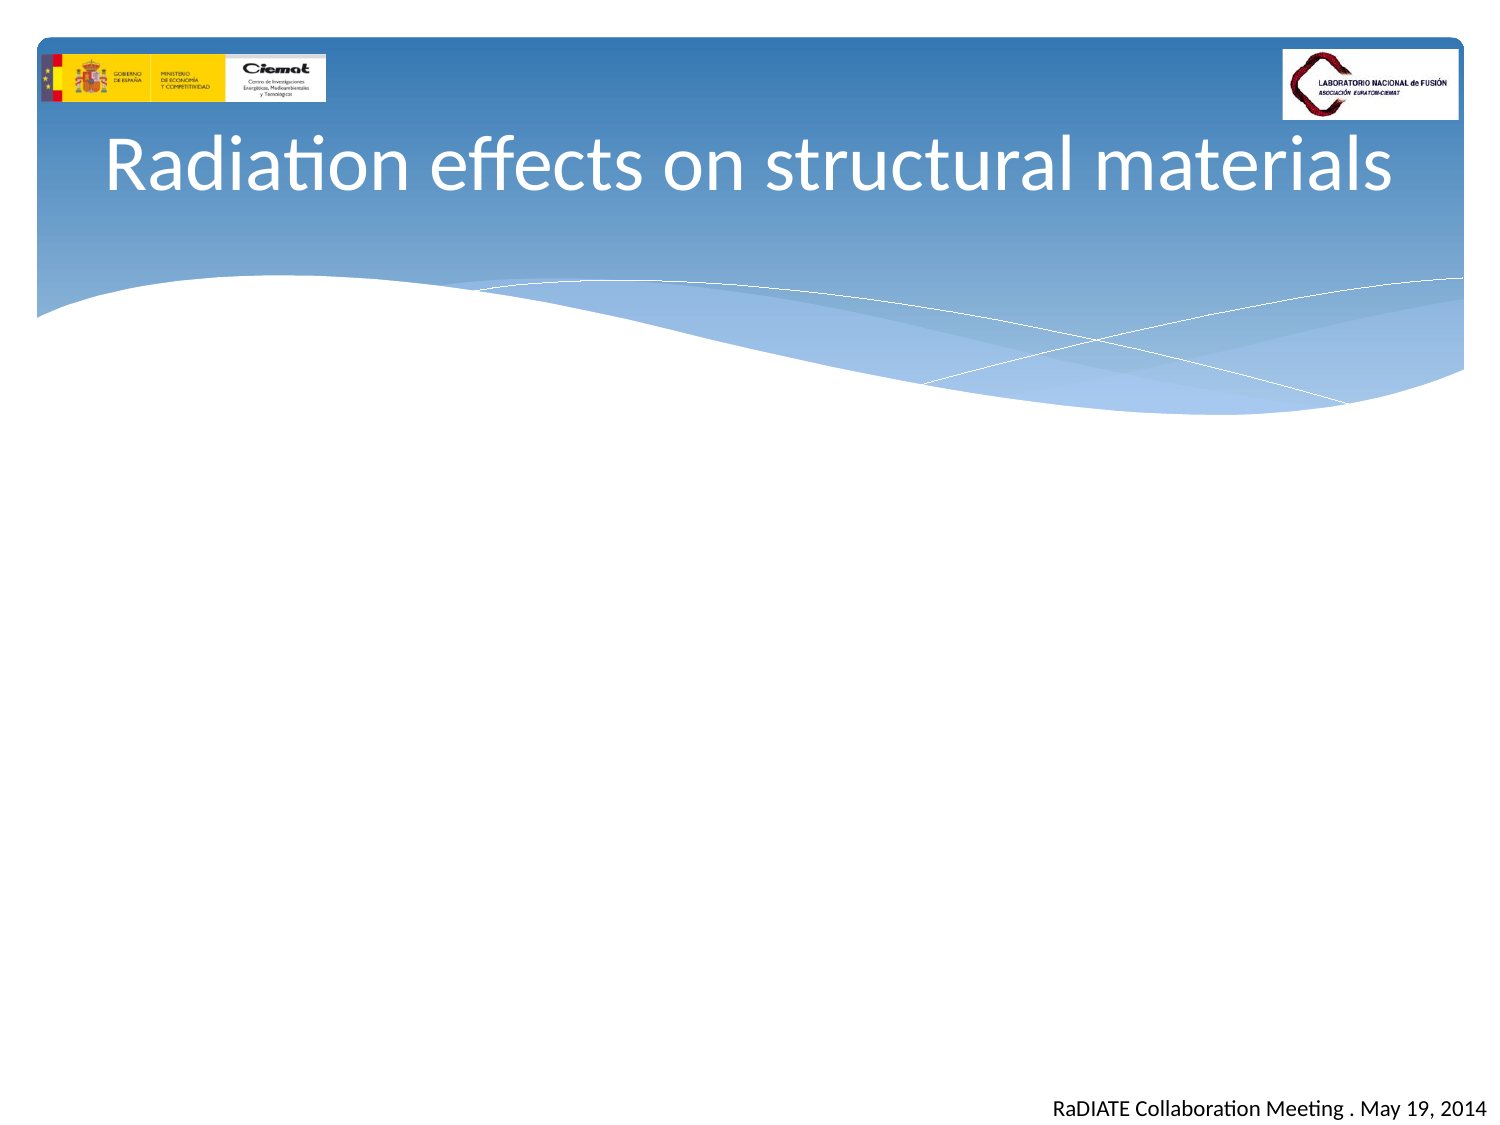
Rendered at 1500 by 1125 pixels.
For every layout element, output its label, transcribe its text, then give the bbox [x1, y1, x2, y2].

title Radiation effects on structural materials [75, 55, 1425, 261]
picture [41, 54, 326, 102]
picture [1282, 49, 1459, 120]
